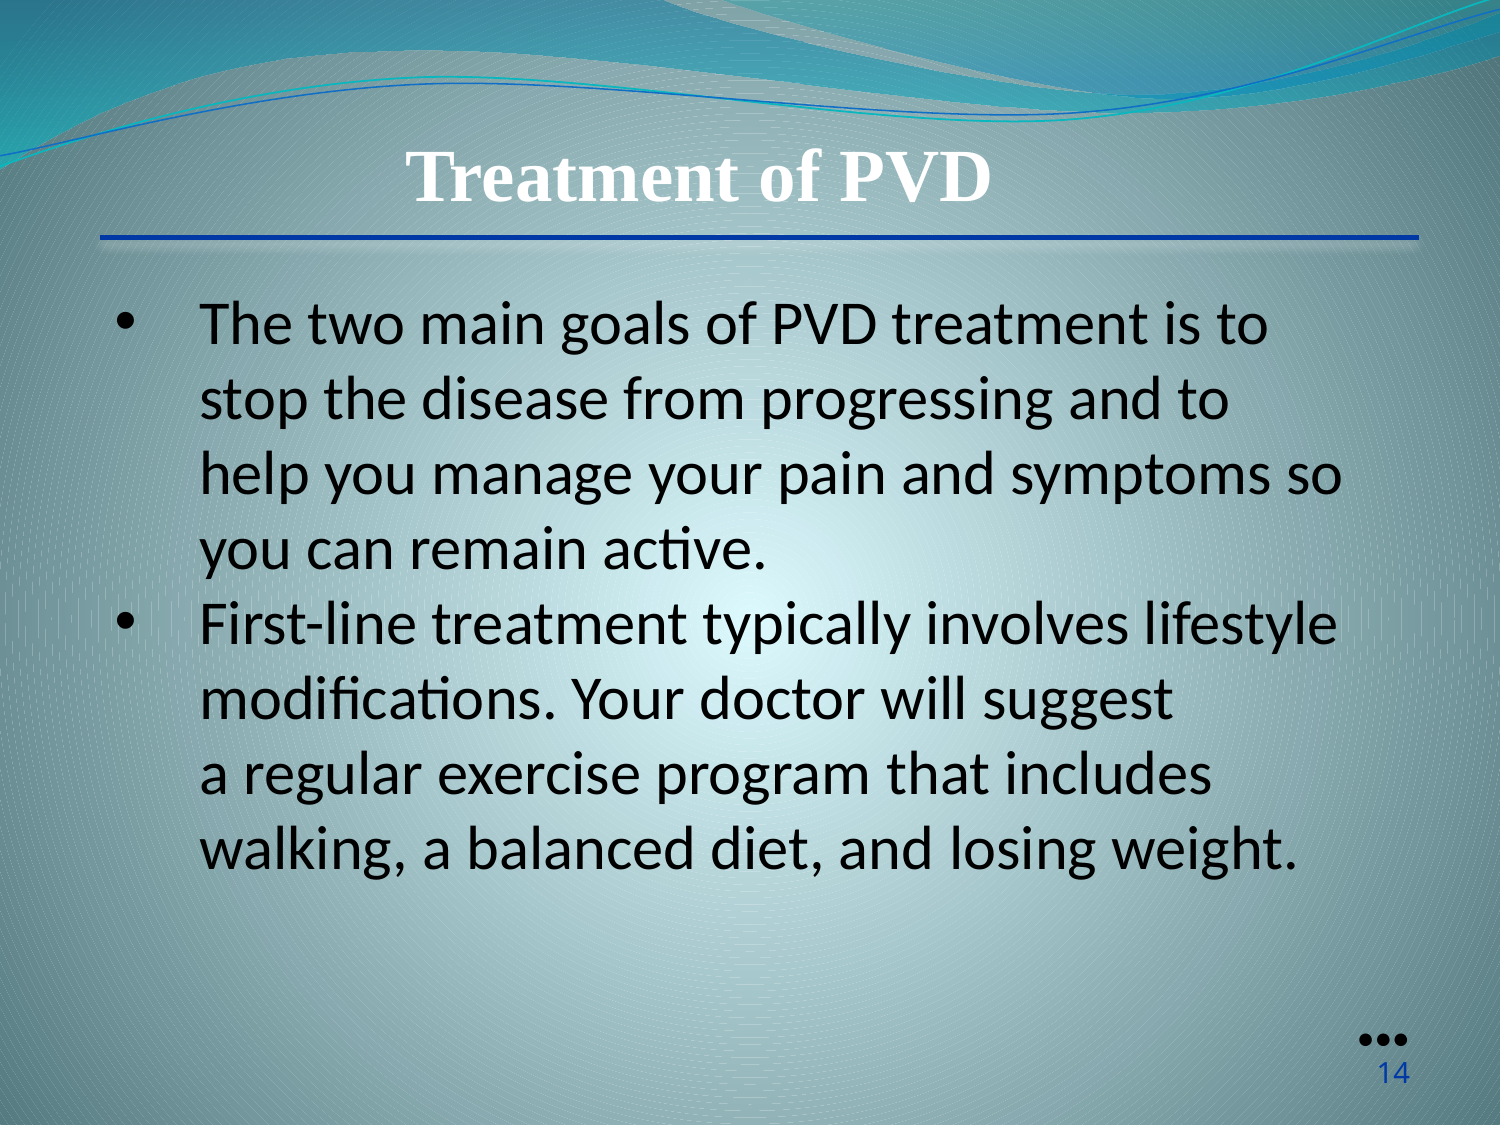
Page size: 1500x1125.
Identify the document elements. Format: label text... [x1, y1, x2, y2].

text_box ●●● 14 [1074, 1012, 1425, 1073]
text_box Treatment of PVD [0, 118, 1438, 224]
text_box The two main goals of PVD treatment is to stop the disease from progressing and to help you manage your pain and symptoms so you can remain active. First-line treatment typically involves lifestyle modifications. Your doctor will suggest a regular exercise program that includes walking, a balanced diet, and losing weight. [99, 274, 1363, 890]
